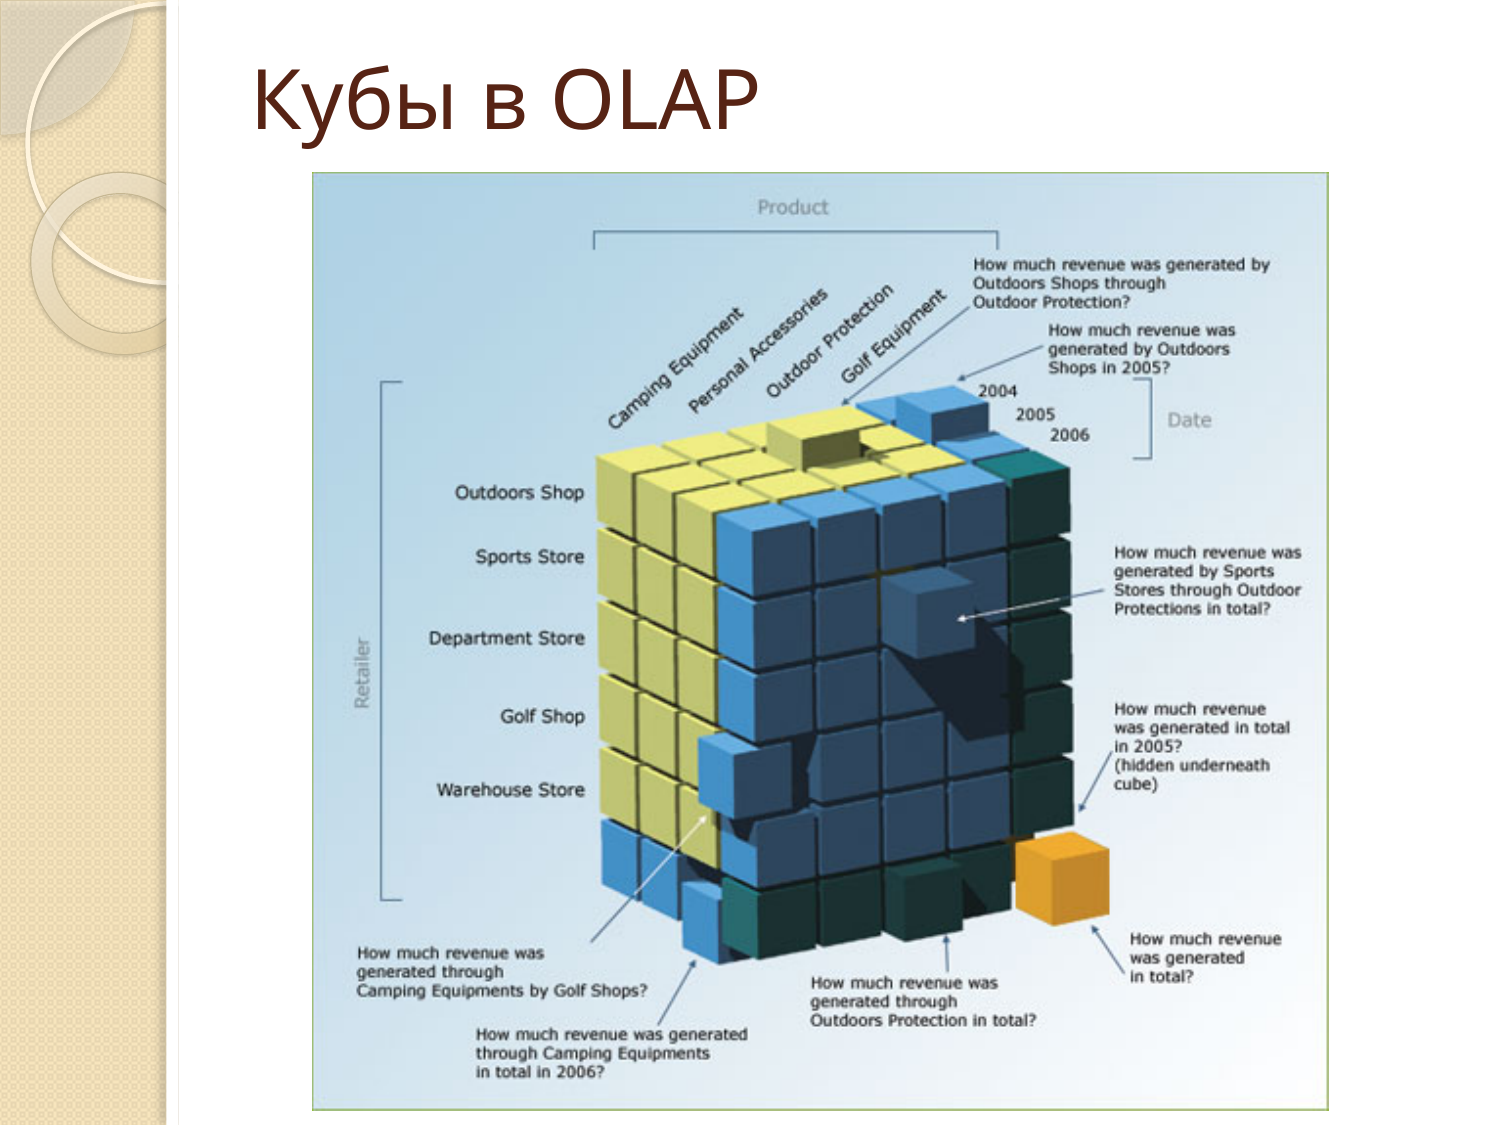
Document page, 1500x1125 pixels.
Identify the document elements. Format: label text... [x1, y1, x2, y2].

title Кубы в OLAP [235, 19, 1466, 173]
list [312, 172, 1329, 1111]
